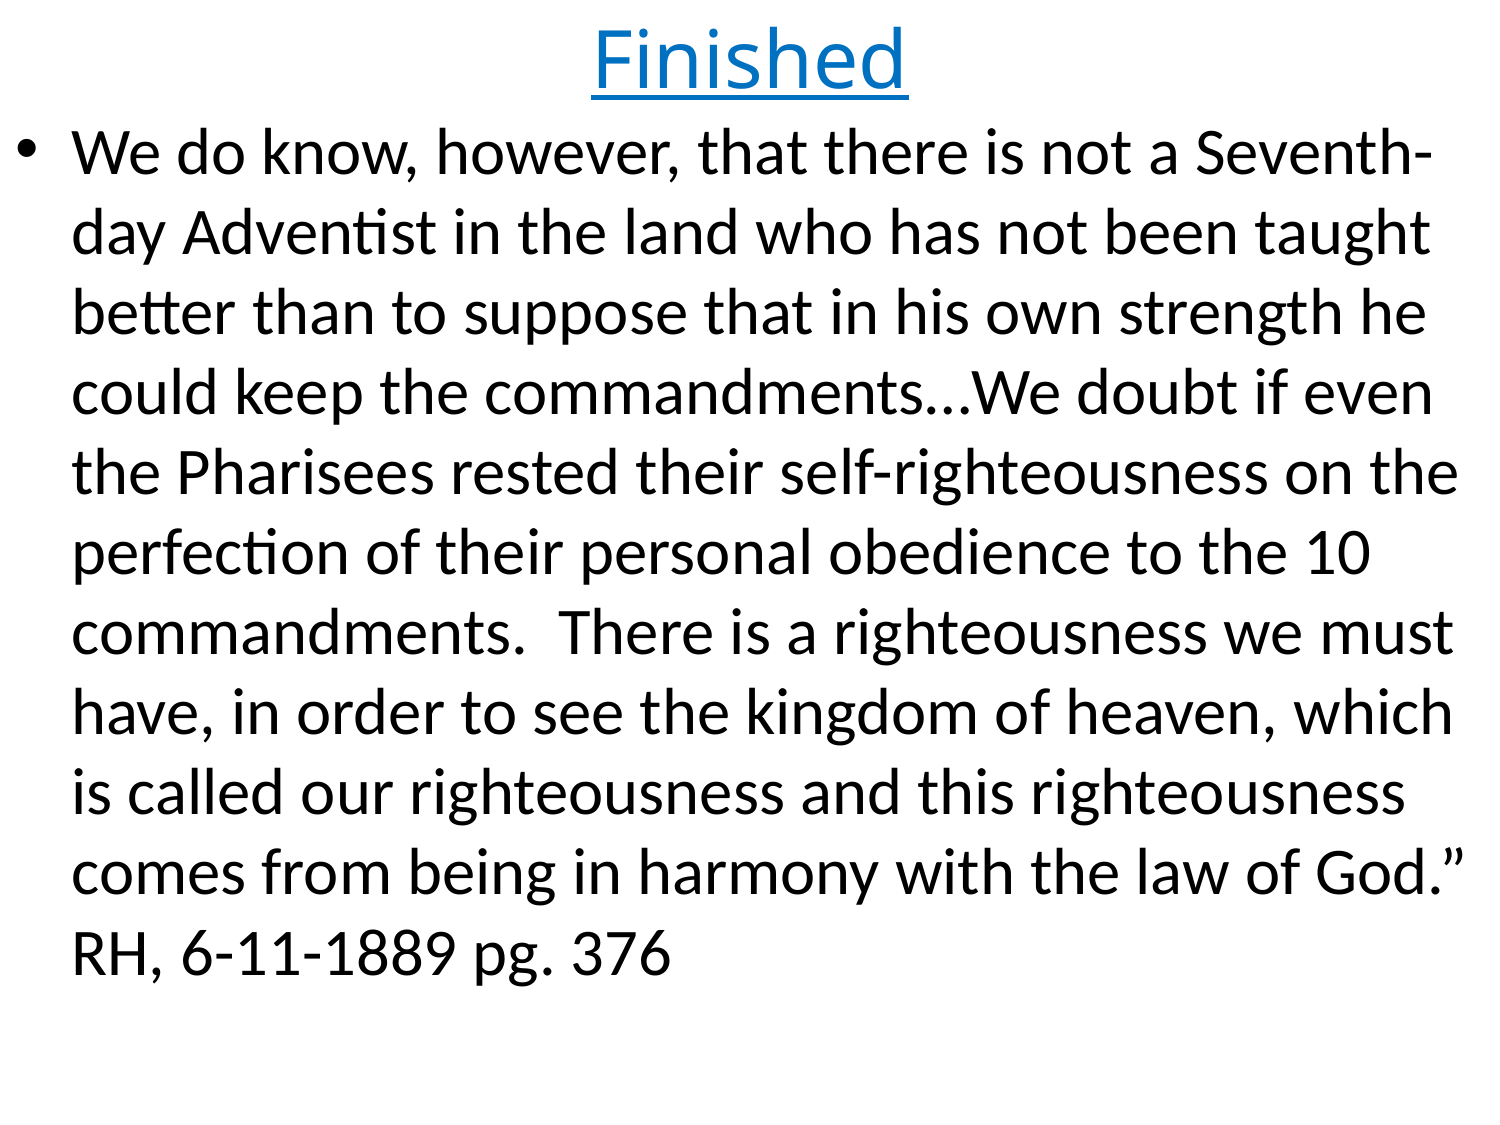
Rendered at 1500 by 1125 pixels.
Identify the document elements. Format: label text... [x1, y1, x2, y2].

title Finished [75, 0, 1425, 99]
list We do know, however, that there is not a Seventh-day Adventist in the land who has not been taught better than to suppose that in his own strength he could keep the commandments…We doubt if even the Pharisees rested their self-righteousness on the perfection of their personal obedience to the 10 commandments. There is a righteousness we must have, in order to see the kingdom of heaven, which is called our righteousness and this righteousness comes from being in harmony with the law of God.” RH, 6-11-1889 pg. 376 [0, 99, 1500, 1125]
